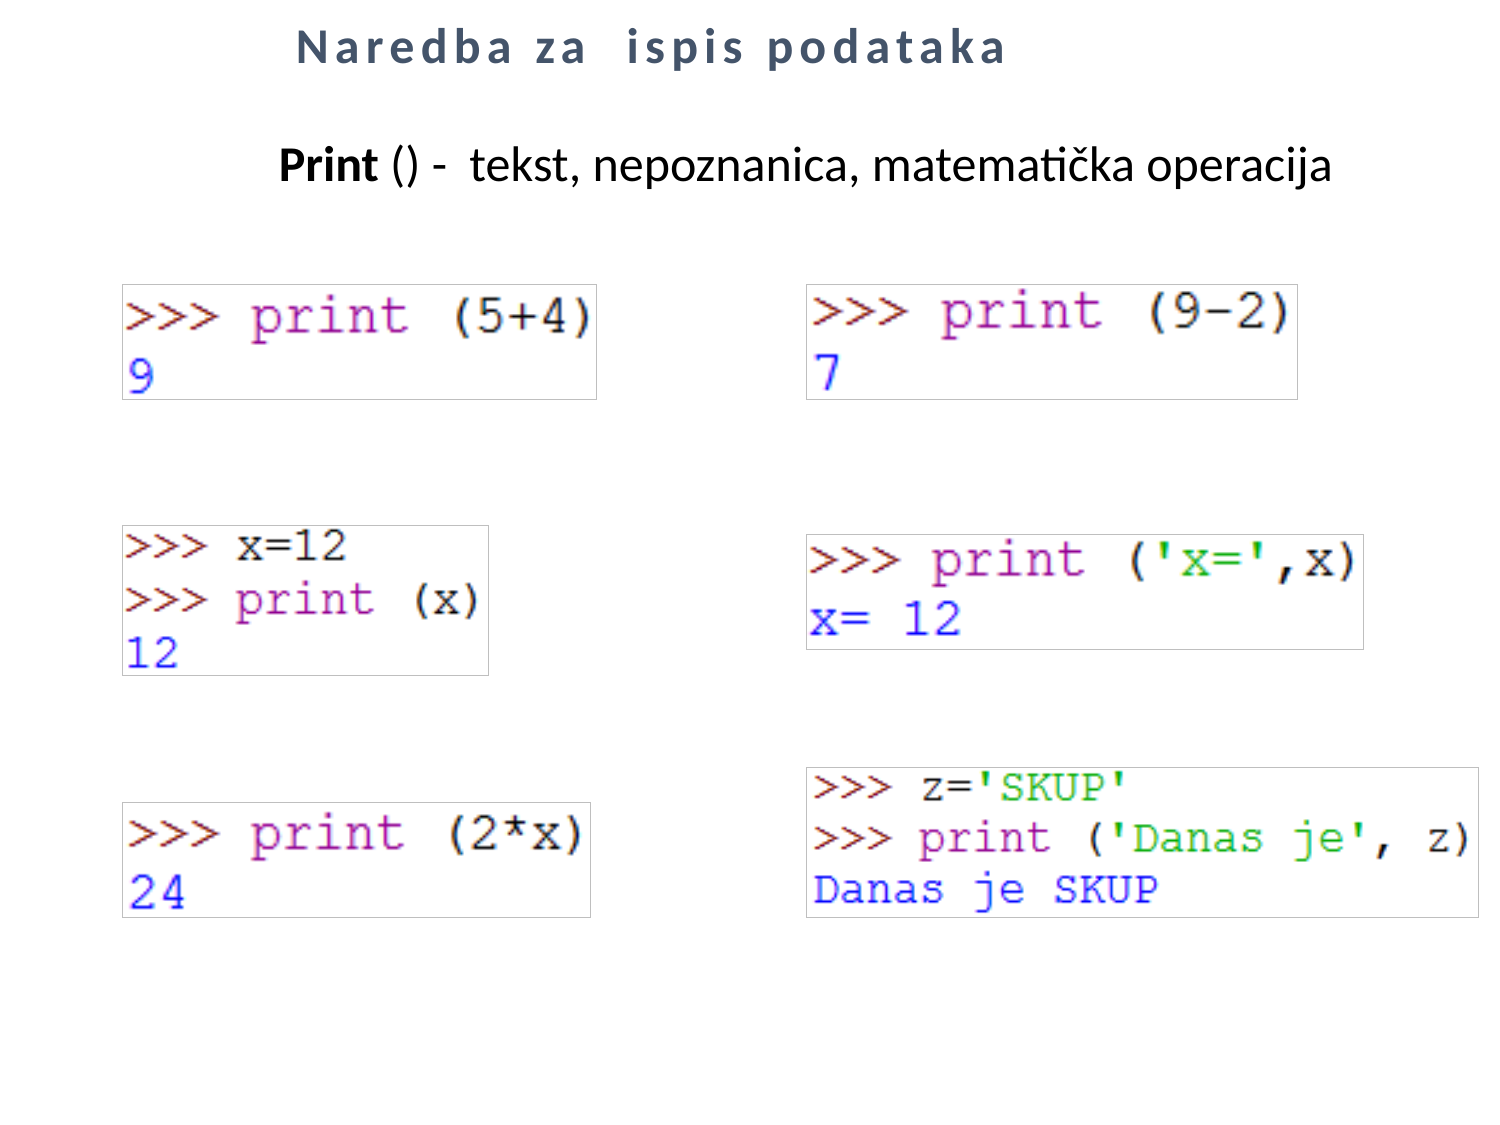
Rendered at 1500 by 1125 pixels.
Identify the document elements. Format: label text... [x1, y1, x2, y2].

picture [122, 284, 597, 400]
picture [122, 525, 489, 676]
text_box Print () - tekst, nepoznanica, matematička operacija [125, 123, 1487, 199]
text_box Naredba za ispis podataka [263, 5, 1305, 81]
picture [806, 767, 1479, 918]
picture [122, 801, 591, 918]
picture [806, 534, 1365, 650]
picture [806, 284, 1298, 400]
